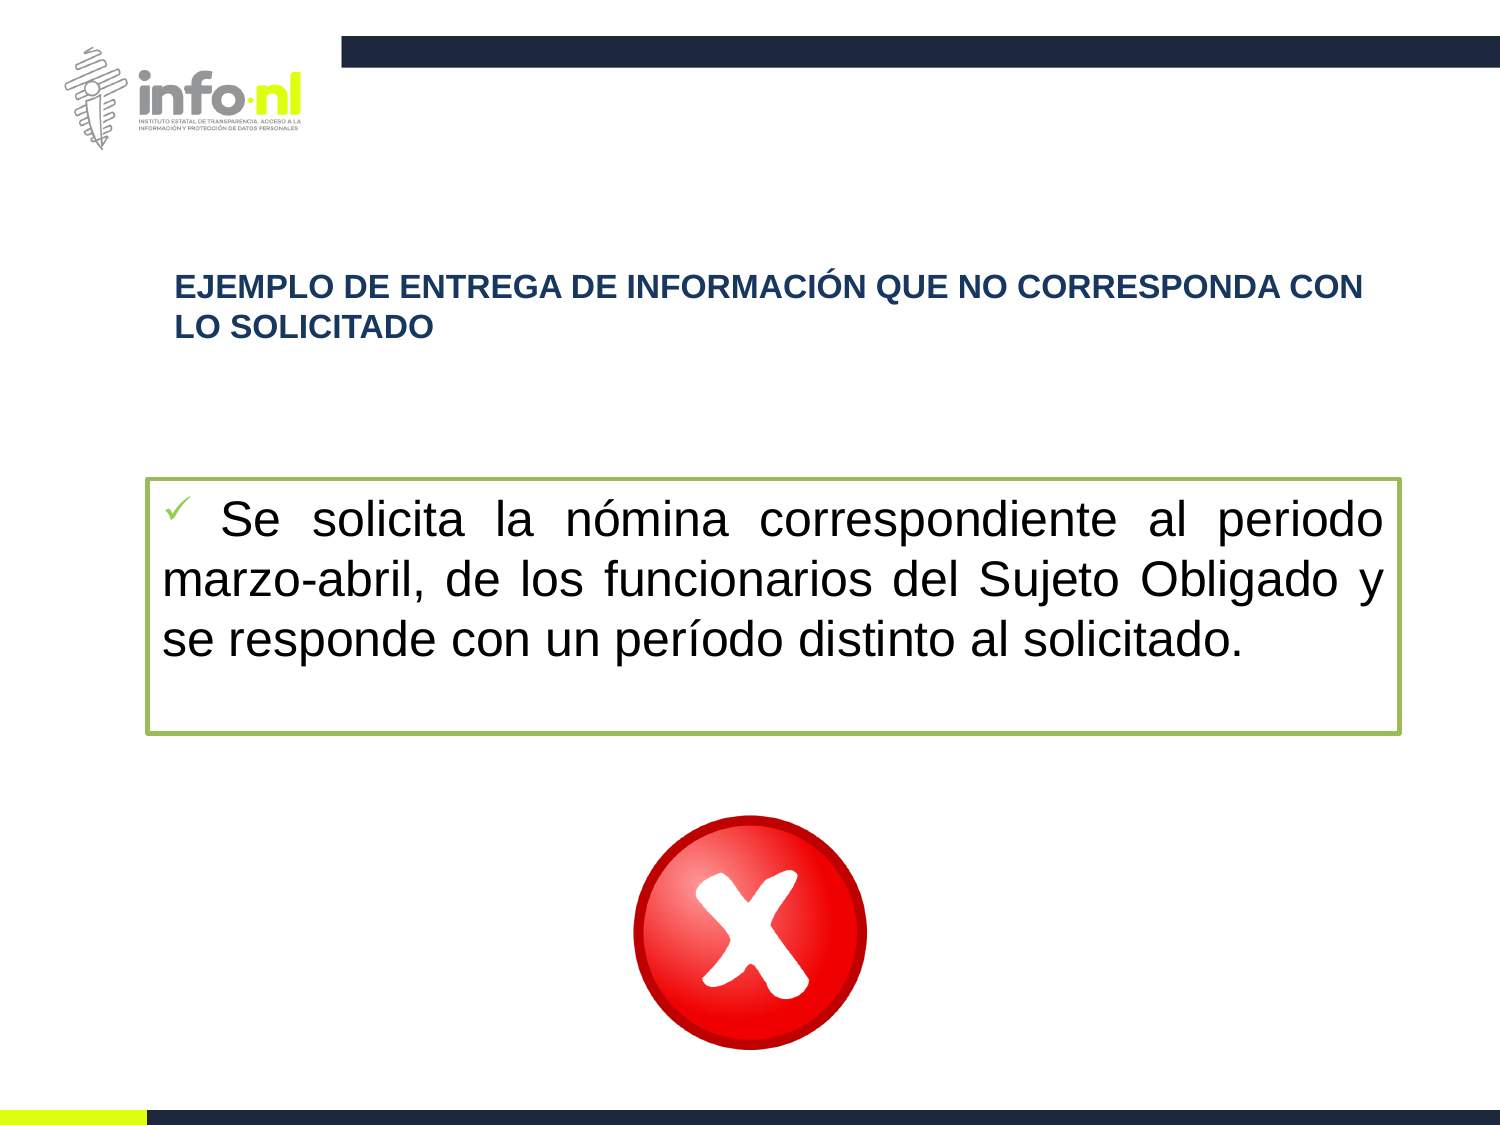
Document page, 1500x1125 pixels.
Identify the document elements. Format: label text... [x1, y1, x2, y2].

title EJEMPLO DE ENTREGA DE INFORMACIÓN QUE NO CORRESPONDA CON LO SOLICITADO [159, 256, 1400, 411]
picture [0, 0, 1500, 1125]
text_box Se solicita la nómina correspondiente al periodo marzo-abril, de los funcionarios del Sujeto Obligado y se responde con un período distinto al solicitado. [145, 477, 1402, 736]
